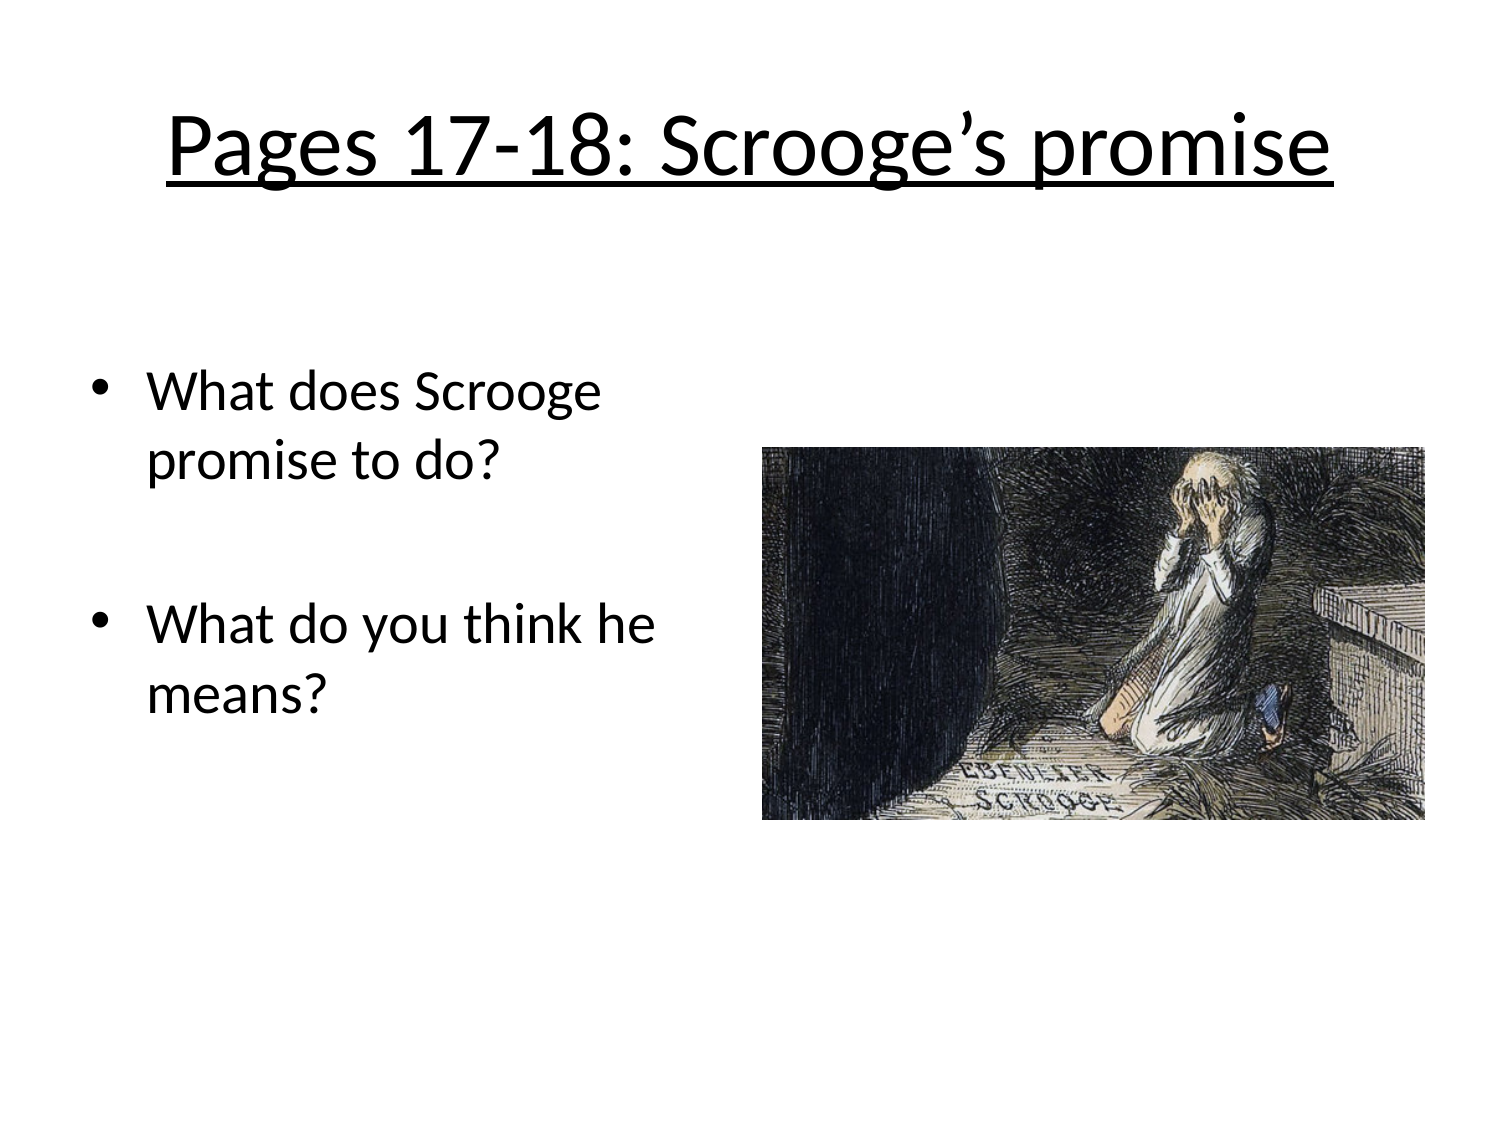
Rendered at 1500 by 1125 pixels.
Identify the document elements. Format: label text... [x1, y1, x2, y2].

list What does Scrooge promise to do? What do you think he means? [75, 262, 738, 1005]
title Pages 17-18: Scrooge’s promise [75, 45, 1425, 233]
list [762, 447, 1426, 820]
